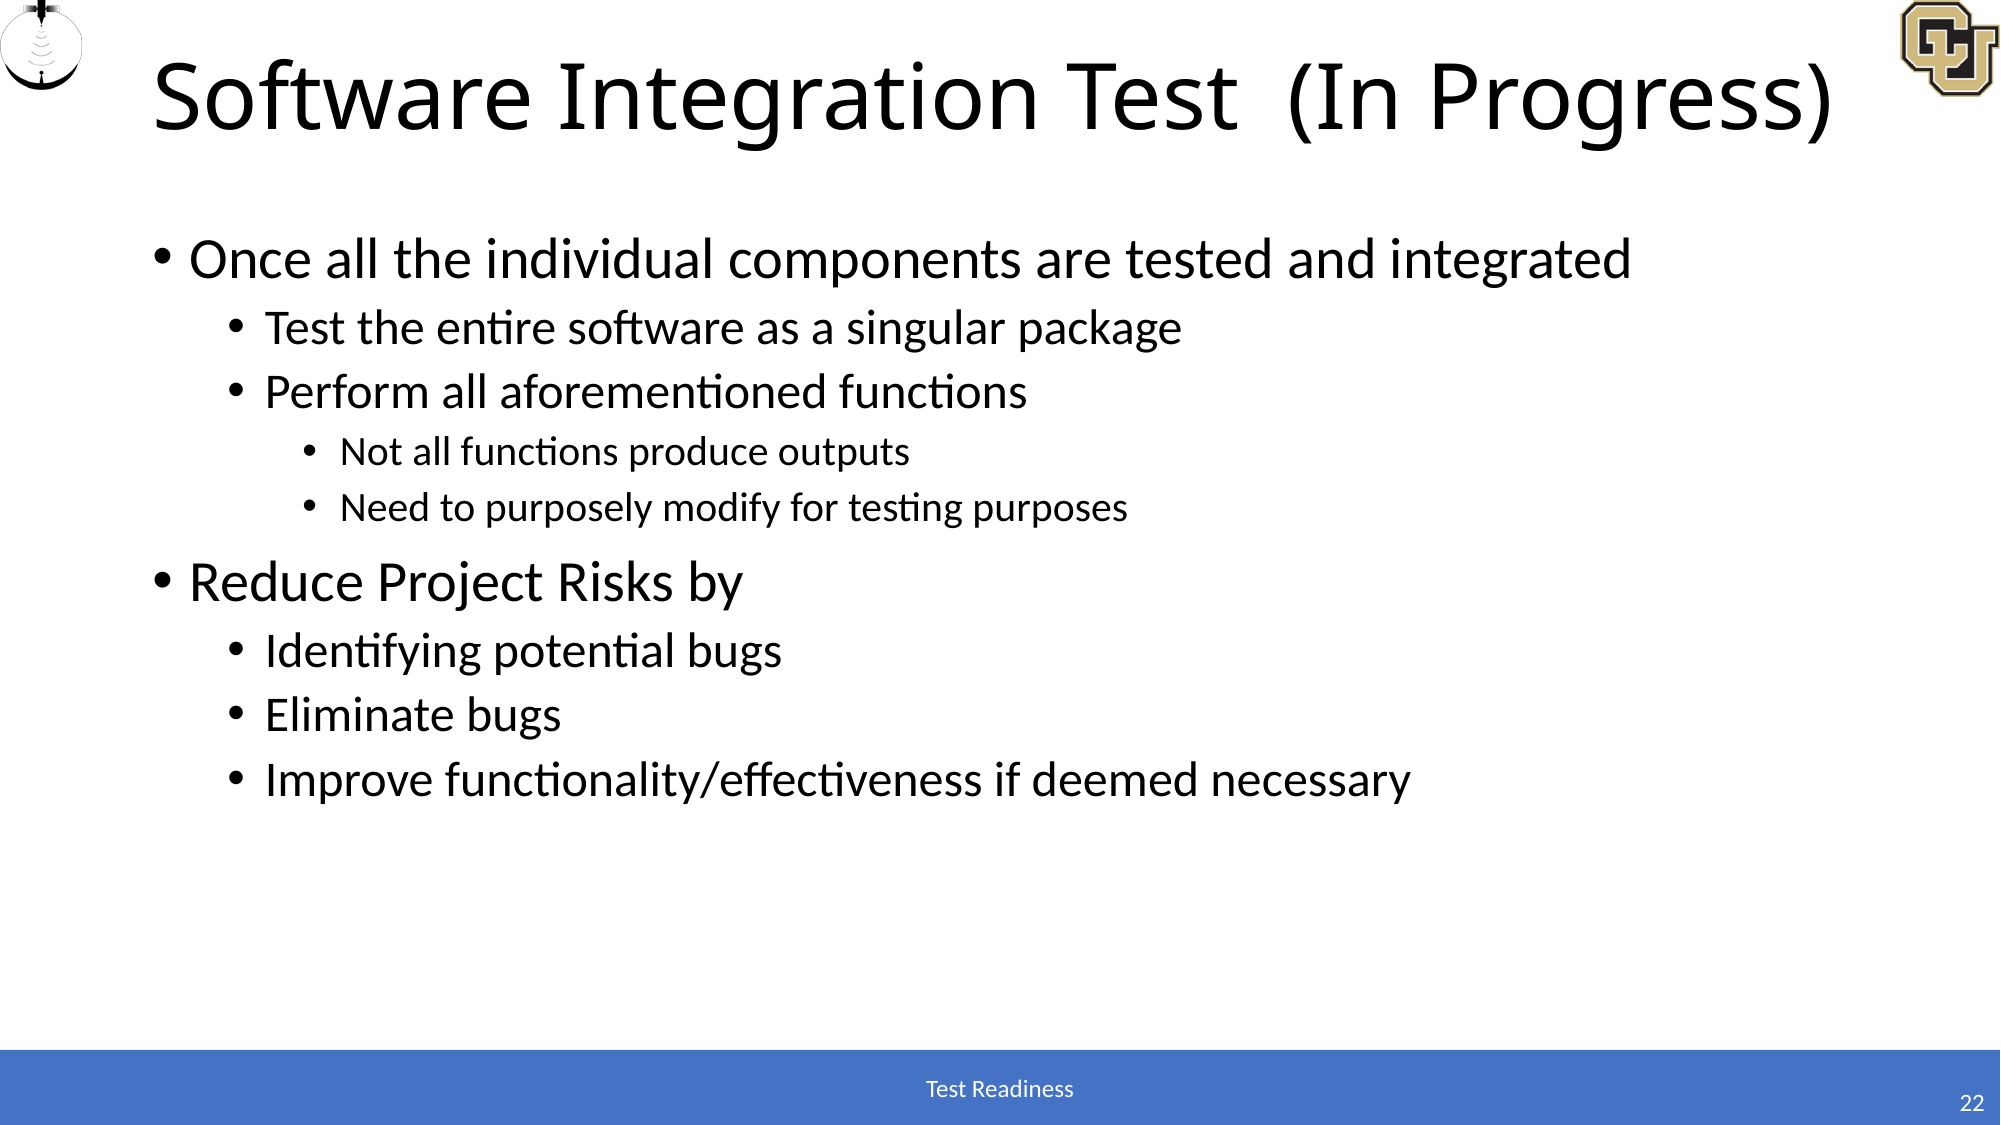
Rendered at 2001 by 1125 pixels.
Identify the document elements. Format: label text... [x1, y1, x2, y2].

title Software Integration Test (In Progress) [137, 3, 1863, 198]
slide_number 22 [1550, 1078, 2000, 1125]
list Once all the individual components are tested and integrated Test the entire software as a singular package Perform all aforementioned functions Not all functions produce outputs Need to purposely modify for testing purposes Reduce Project Risks by Identifying potential bugs Eliminate bugs Improve functionality/effectiveness if deemed necessary [137, 220, 1863, 1014]
picture [0, 0, 82, 97]
footer Test Readiness [0, 1049, 2000, 1125]
picture [1900, 0, 2000, 97]
